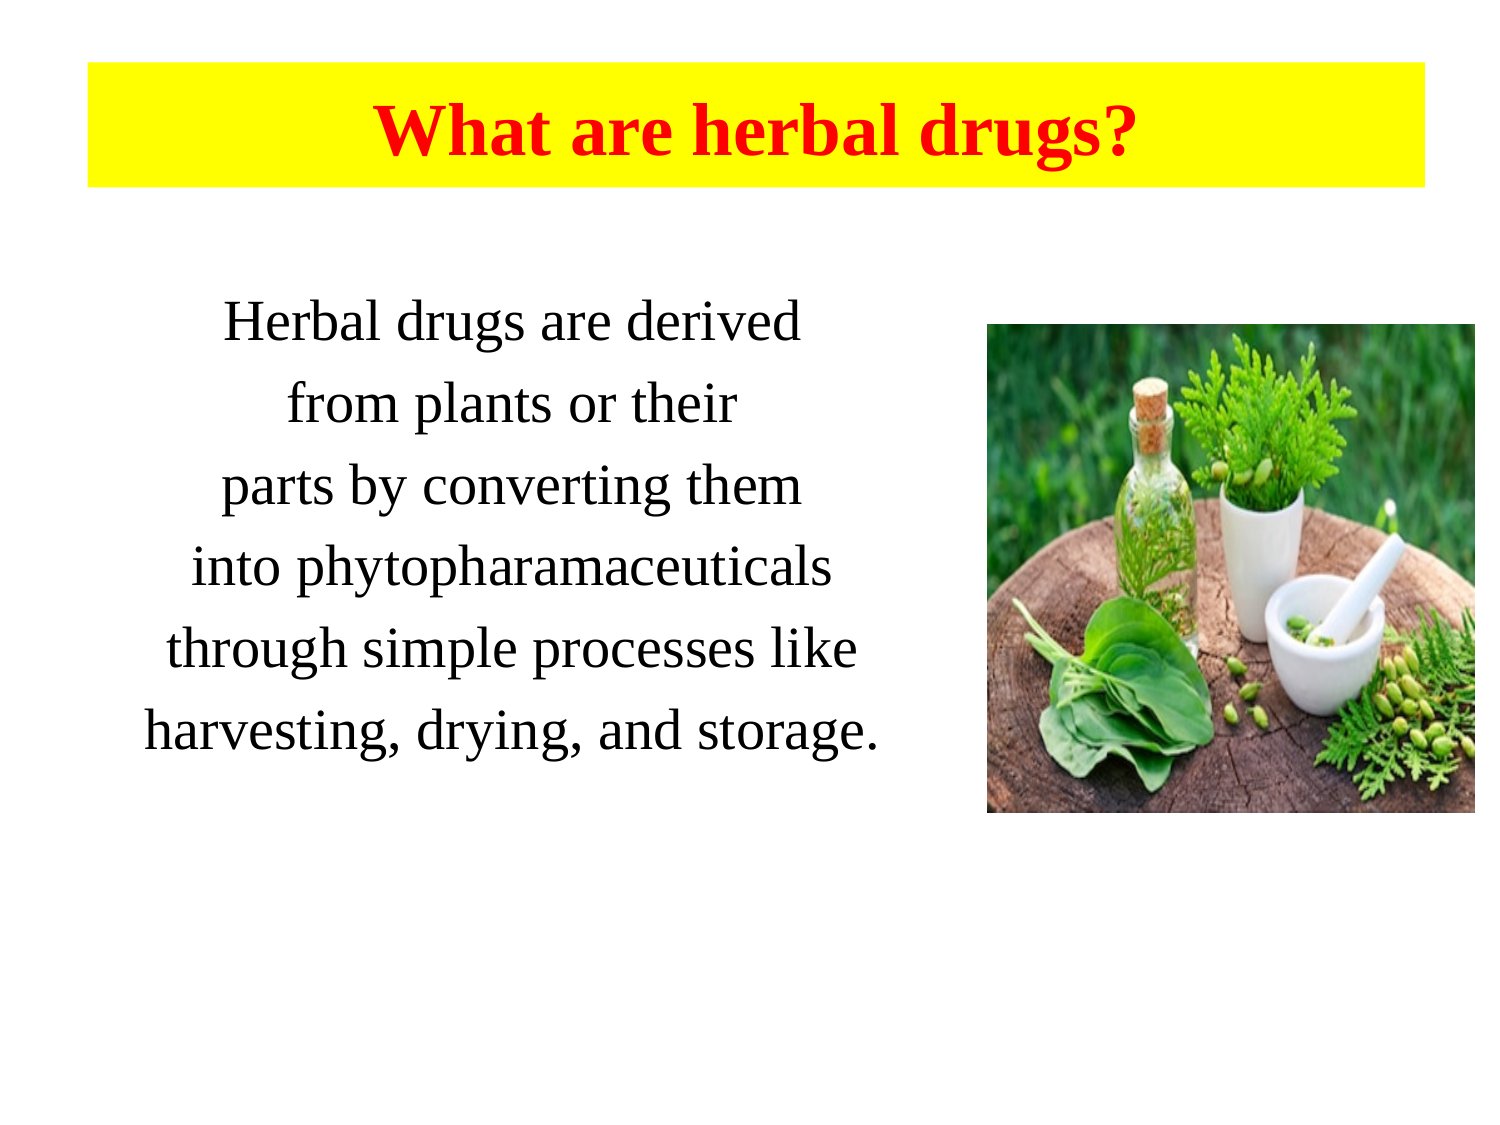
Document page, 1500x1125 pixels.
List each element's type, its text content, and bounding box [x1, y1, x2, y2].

picture [987, 324, 1476, 813]
subtitle Herbal drugs are derived from plants or their parts by converting them into phytopharamaceuticals through simple processes like harvesting, drying, and storage. [49, 274, 976, 876]
title What are herbal drugs? [87, 62, 1426, 188]
